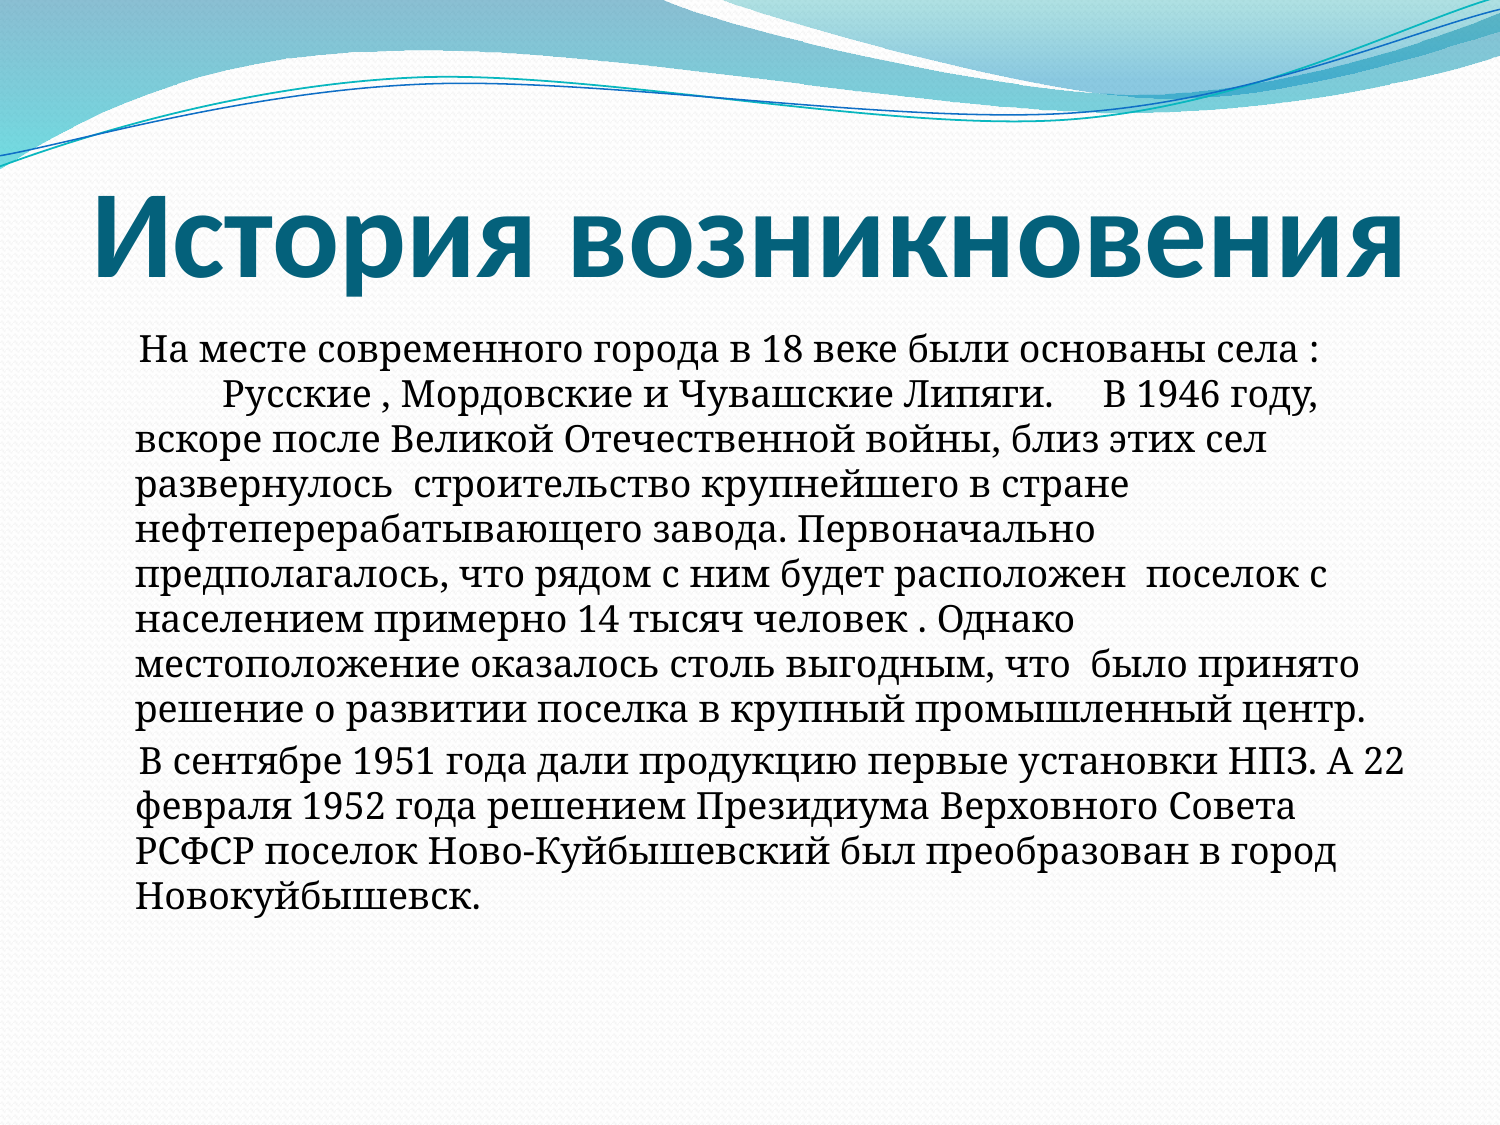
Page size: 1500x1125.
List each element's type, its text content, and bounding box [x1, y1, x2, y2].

list На месте современного города в 18 веке были основаны села : Русские , Мордовские и Чувашские Липяги. В 1946 году, вскоре после Великой Отечественной войны, близ этих сел развернулось строительство крупнейшего в стране нефтеперерабатывающего завода. Первоначально предполагалось, что рядом с ним будет расположен поселок с населением примерно 14 тысяч человек . Однако местоположение оказалось столь выгодным, что было принято решение о развитии поселка в крупный промышленный центр. В сентябре 1951 года дали продукцию первые установки НПЗ. А 22 февраля 1952 года решением Президиума Верховного Совета РСФСР поселок Ново-Куйбышевский был преобразован в город Новокуйбышевск. [75, 317, 1425, 1038]
title История возникновения [75, 115, 1425, 303]
